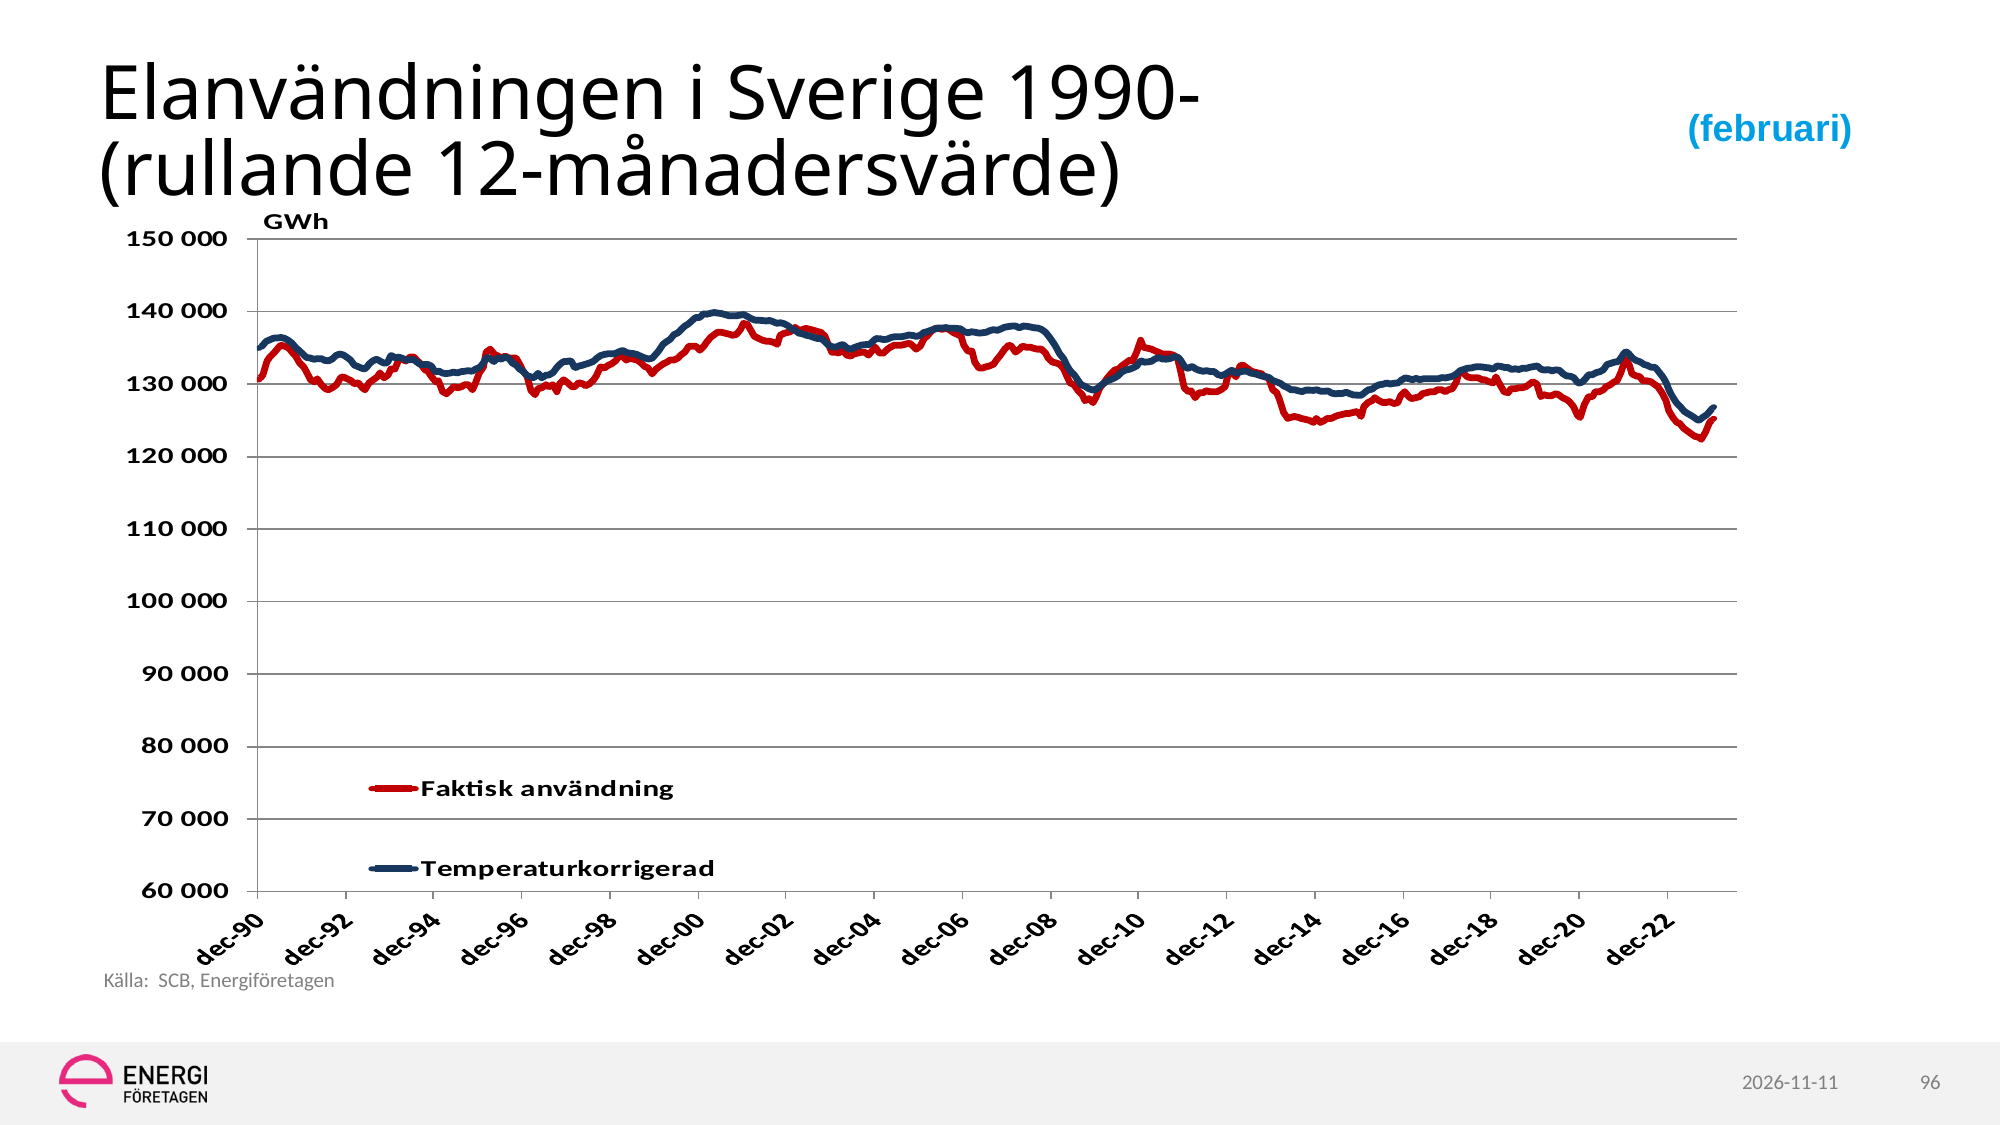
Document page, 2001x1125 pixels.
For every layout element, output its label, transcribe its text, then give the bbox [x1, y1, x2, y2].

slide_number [1742, 1068, 1854, 1099]
picture [59, 1054, 207, 1108]
picture [110, 191, 1787, 991]
picture [1679, 104, 1912, 154]
slide_number 96 [1882, 1068, 1941, 1099]
title Elanvändningen i Sverige 1990- (rullande 12-månadersvärde) [99, 23, 1900, 211]
